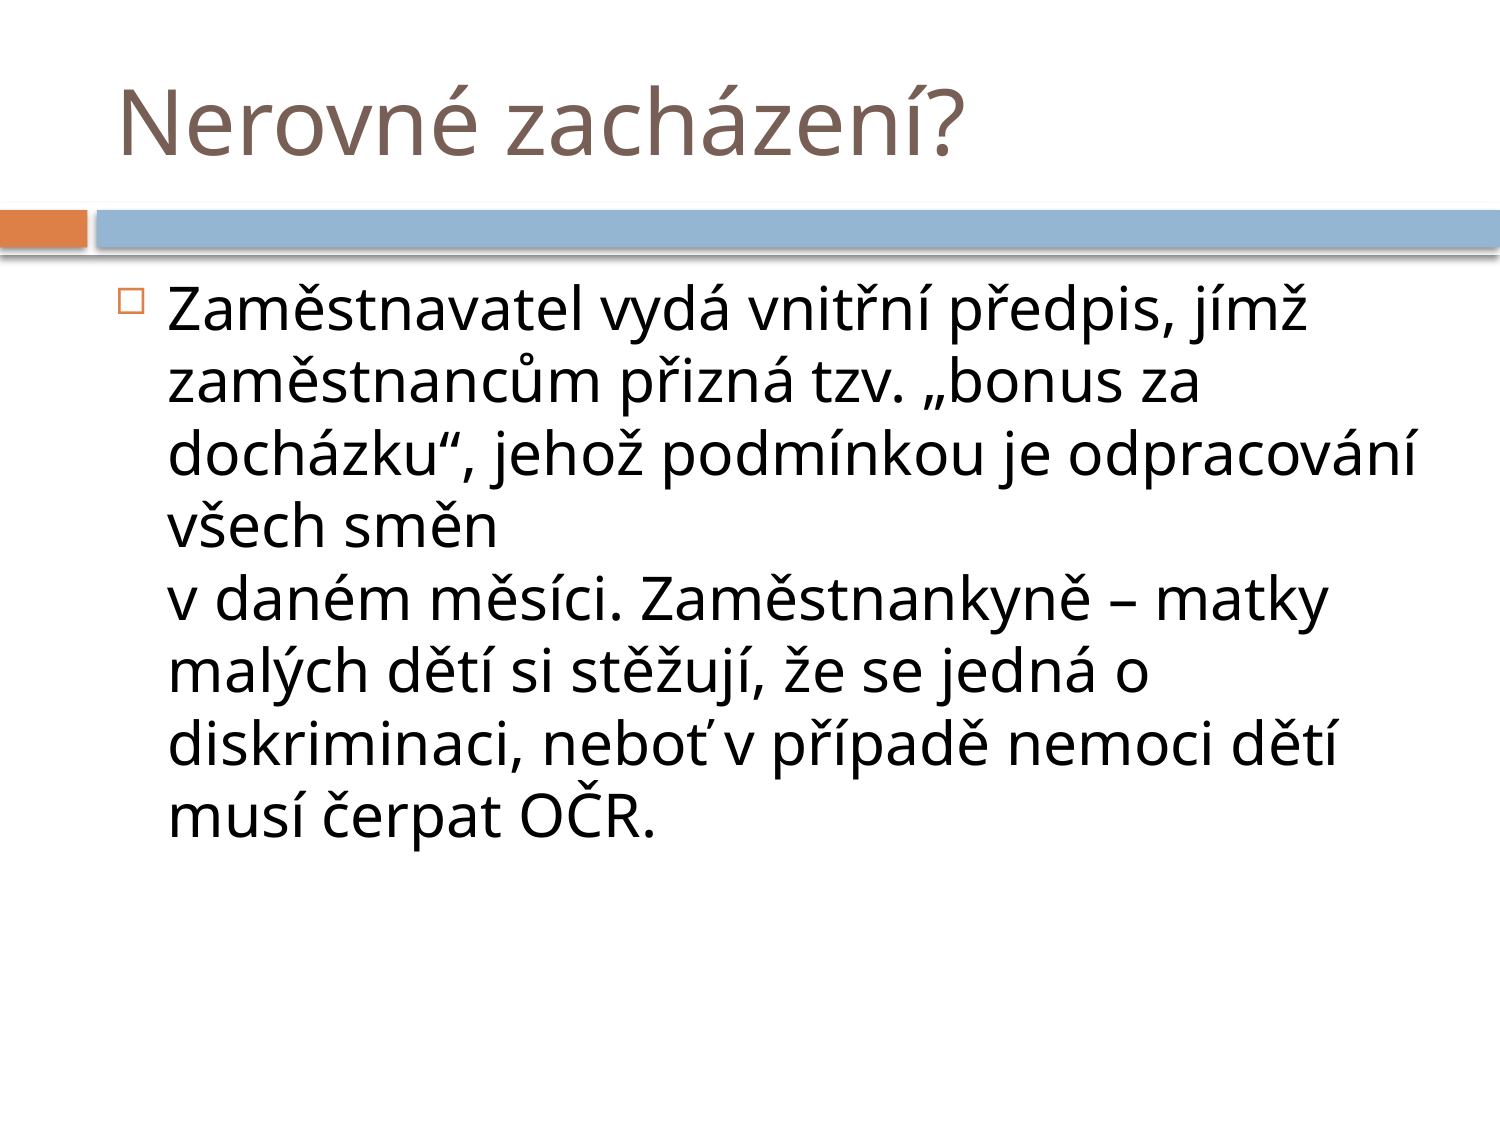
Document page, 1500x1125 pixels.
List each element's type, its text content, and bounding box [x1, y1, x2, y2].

list Zaměstnavatel vydá vnitřní předpis, jímž zaměstnancům přizná tzv. „bonus za docházku“, jehož podmínkou je odpracování všech směn v daném měsíci. Zaměstnankyně – matky malých dětí si stěžují, že se jedná o diskriminaci, neboť v případě nemoci dětí musí čerpat OČR. [100, 262, 1438, 1000]
title Nerovné zacházení? [100, 37, 1438, 200]
